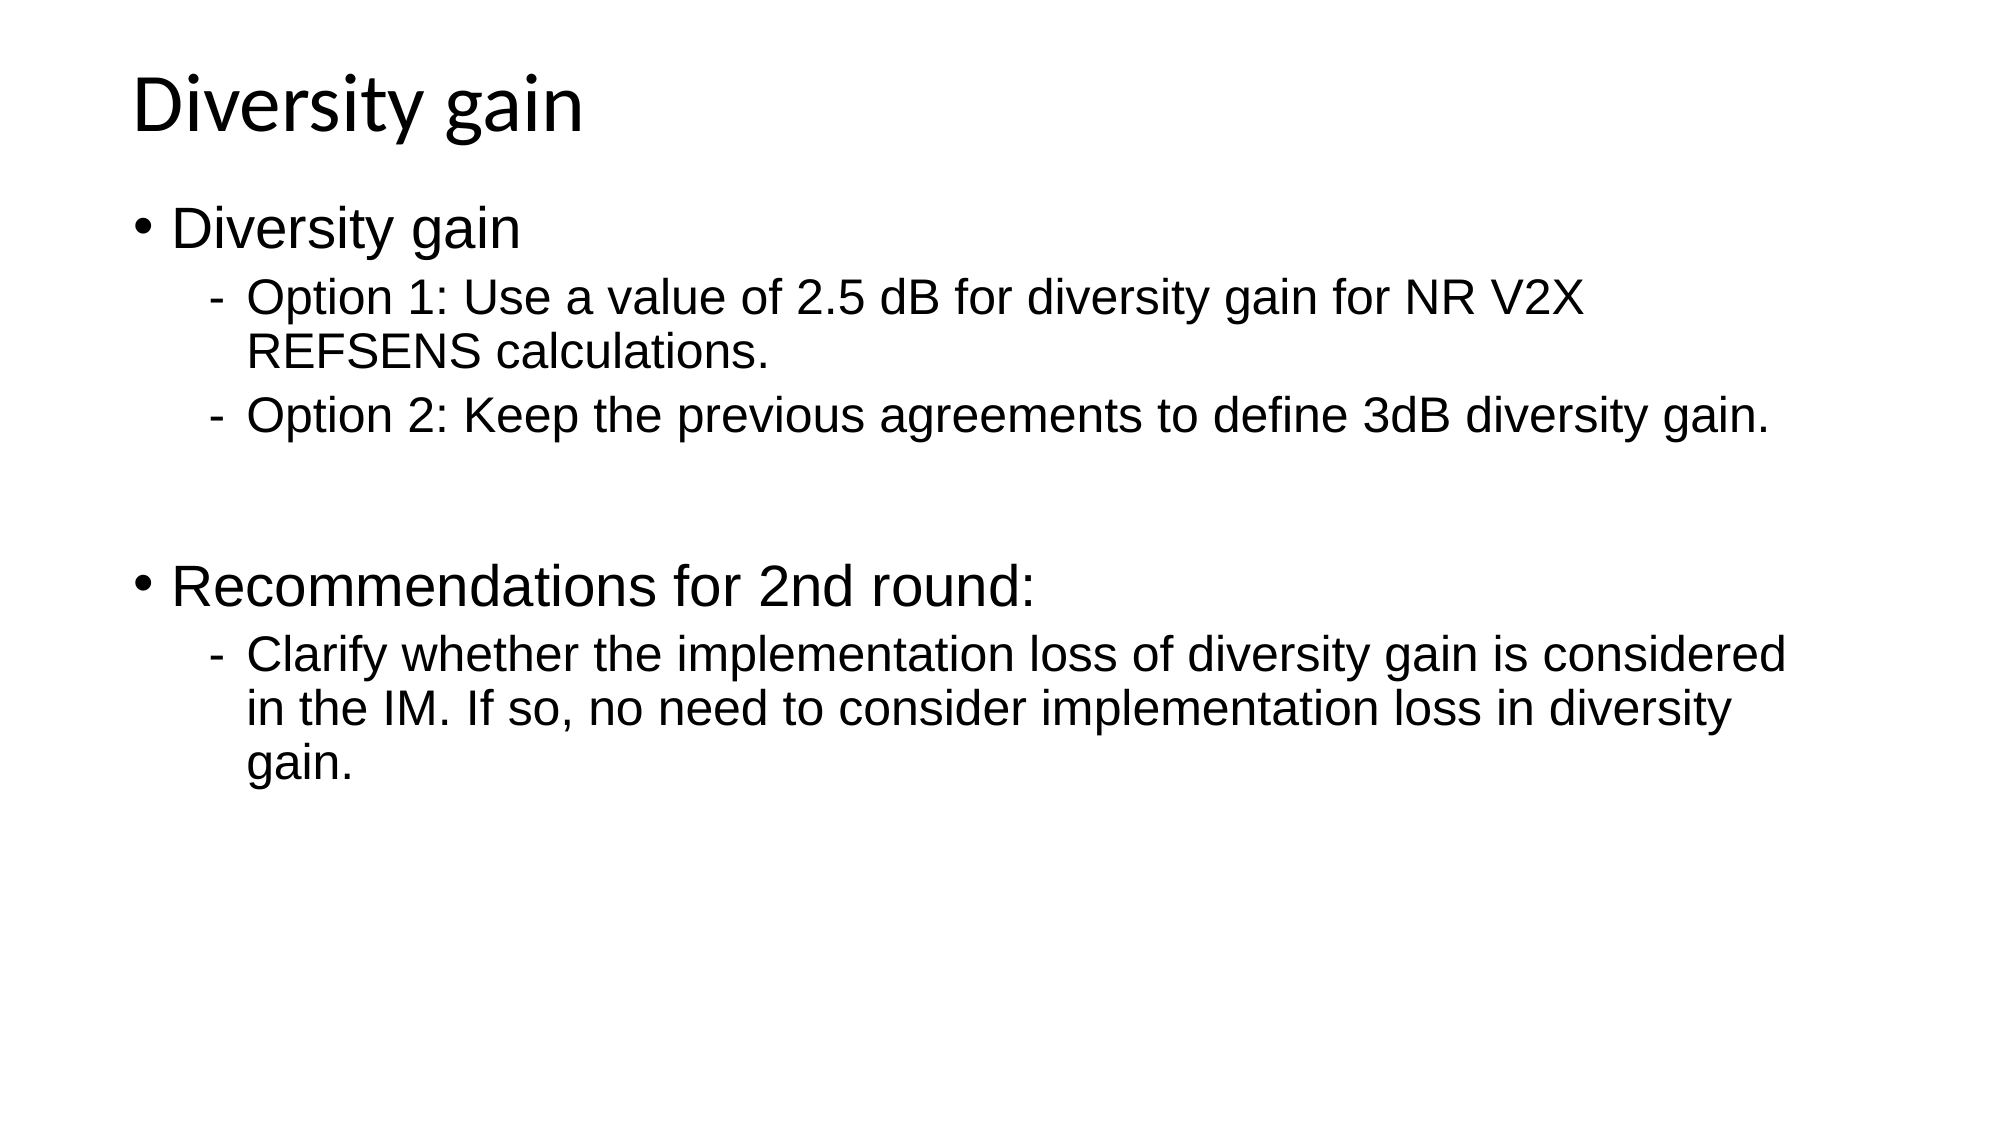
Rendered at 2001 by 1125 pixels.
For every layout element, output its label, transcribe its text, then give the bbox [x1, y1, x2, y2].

list Diversity gain Option 1: Use a value of 2.5 dB for diversity gain for NR V2X REFSENS calculations. Option 2: Keep the previous agreements to define 3dB diversity gain. Recommendations for 2nd round: Clarify whether the implementation loss of diversity gain is considered in the IM. If so, no need to consider implementation loss in diversity gain. [118, 183, 1844, 989]
title Diversity gain [117, 43, 2000, 166]
